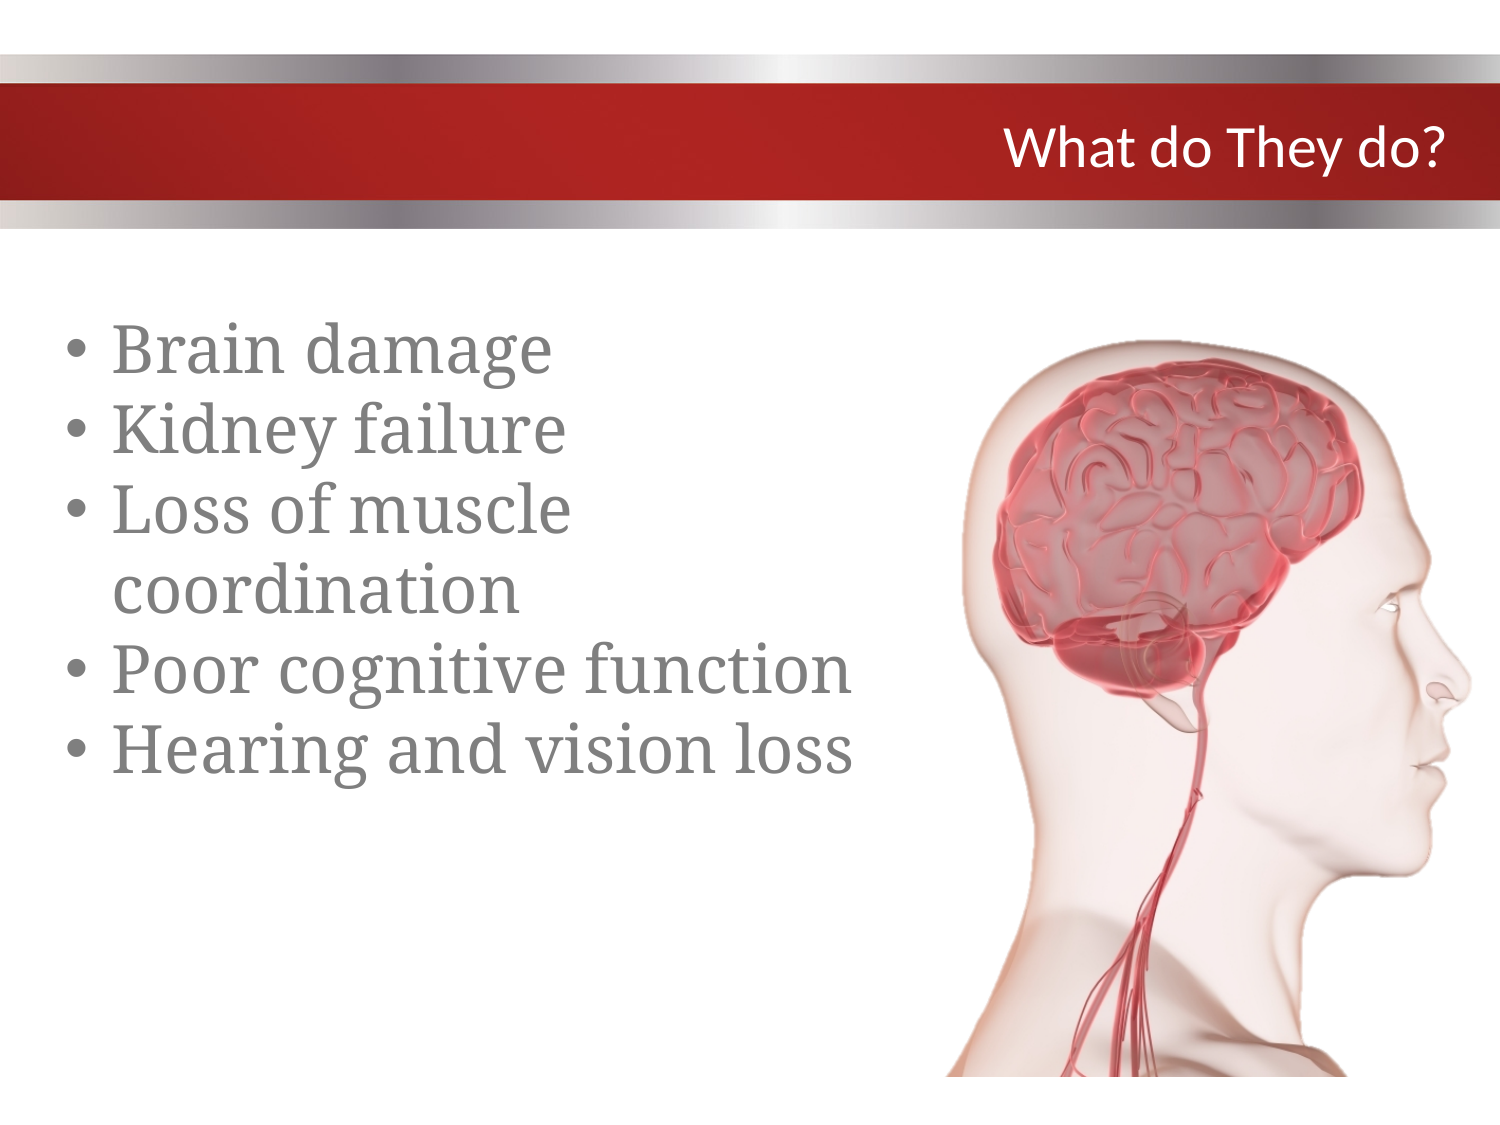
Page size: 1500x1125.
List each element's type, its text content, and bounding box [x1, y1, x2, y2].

title What do They do? [50, 99, 1464, 188]
text_box Brain damage Kidney failure Loss of muscle coordination Poor cognitive function Hearing and vision loss [50, 299, 925, 955]
picture [865, 317, 1500, 1077]
picture [0, 37, 1500, 245]
